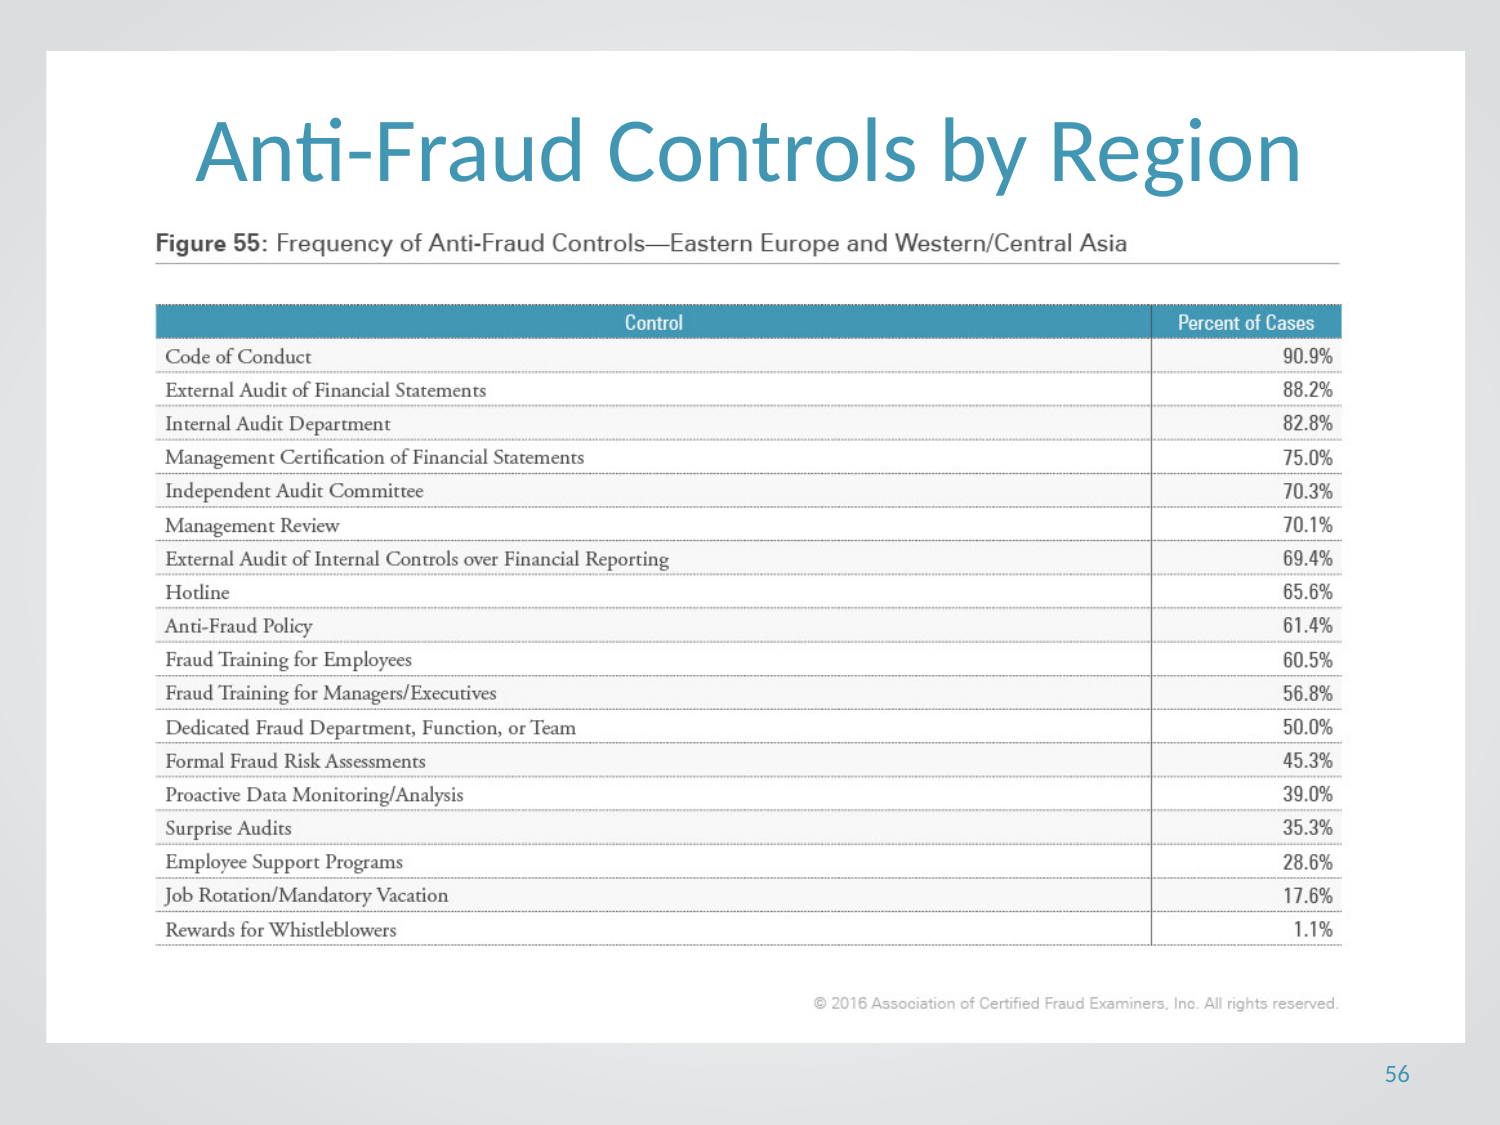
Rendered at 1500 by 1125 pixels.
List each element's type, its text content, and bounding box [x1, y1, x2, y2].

title Anti-Fraud Controls by Region [75, 76, 1425, 233]
picture [75, 203, 1425, 1025]
slide_number 56 [1074, 1042, 1425, 1103]
